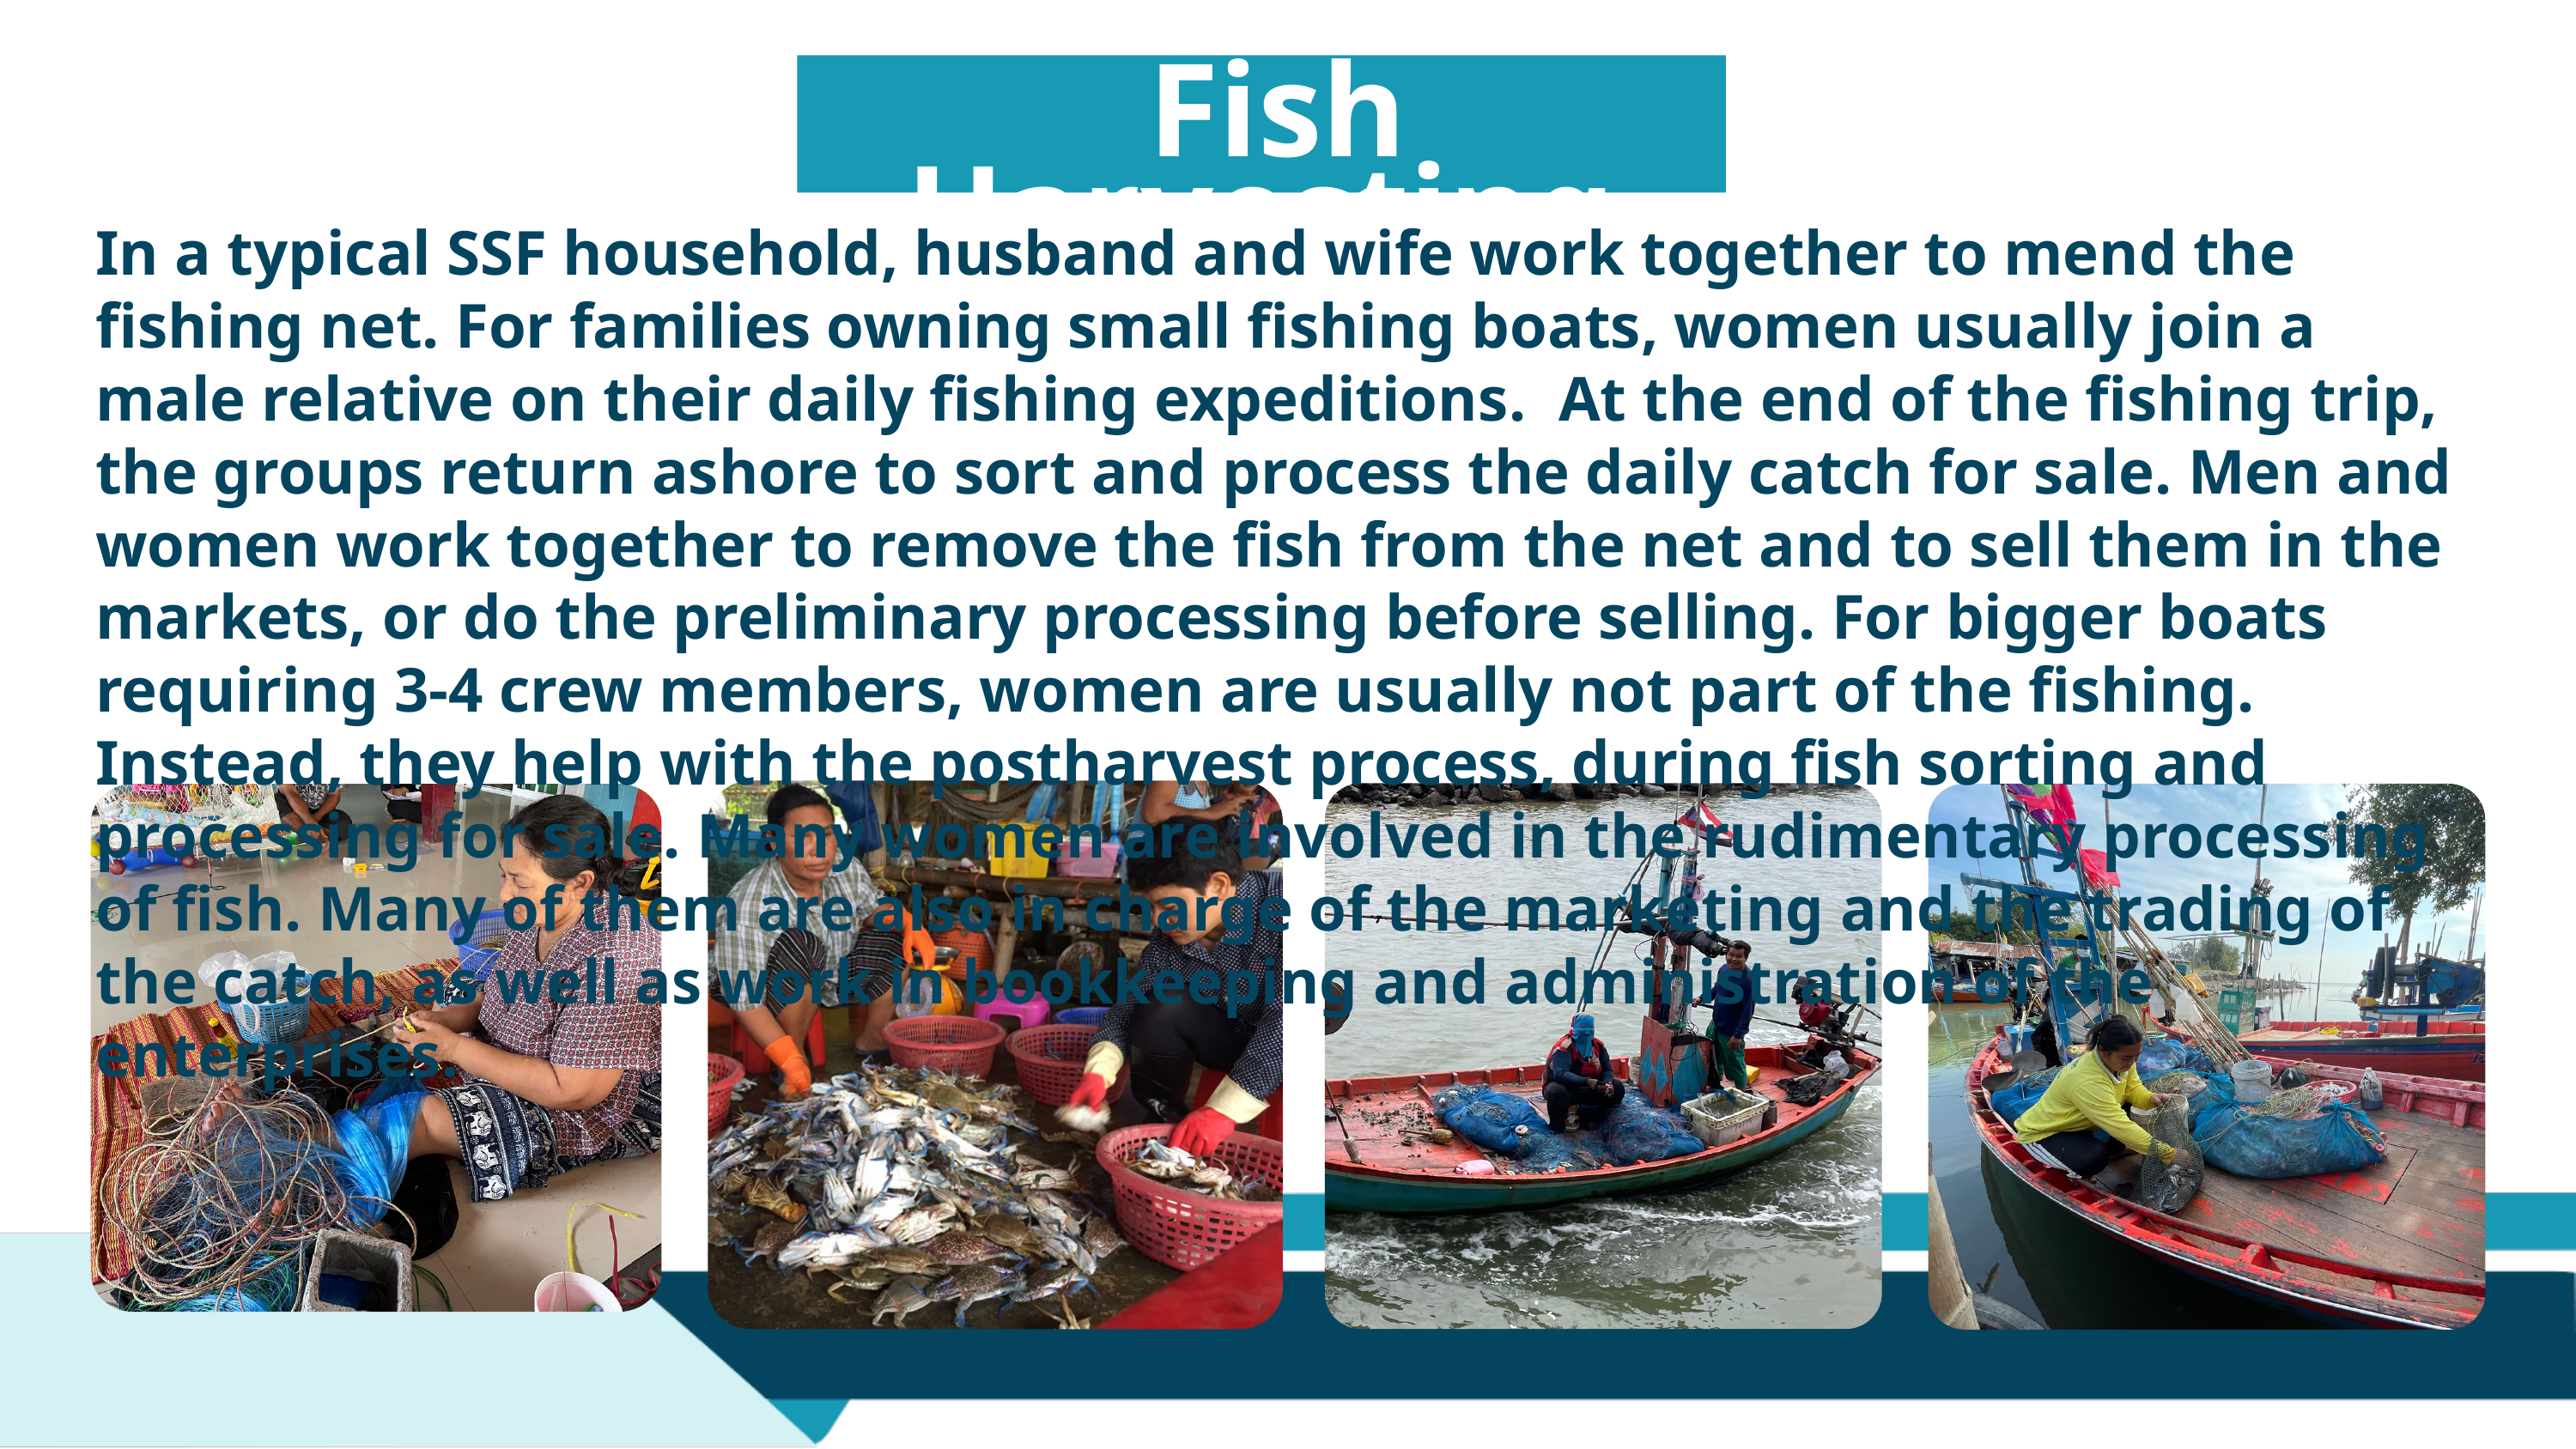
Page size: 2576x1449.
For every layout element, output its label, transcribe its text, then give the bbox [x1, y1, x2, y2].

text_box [778, 55, 1777, 193]
text_box In a typical SSF household, husband and wife work together to mend the fishing net. For families owning small fishing boats, women usually join a male relative on their daily fishing expeditions. At the end of the fishing trip, the groups return ashore to sort and process the daily catch for sale. Men and women work together to remove the fish from the net and to sell them in the markets, or do the preliminary processing before selling. For bigger boats requiring 3-4 crew members, women are usually not part of the fishing. Instead, they help with the postharvest process, during fish sorting and processing for sale. Many women are involved in the rudimentary processing of fish. Many of them are also in charge of the marketing and the trading of the catch, as well as work in bookkeeping and administration of the enterprises. [82, 208, 2494, 1095]
text_box [0, 1191, 2576, 1449]
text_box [90, 780, 2486, 1331]
